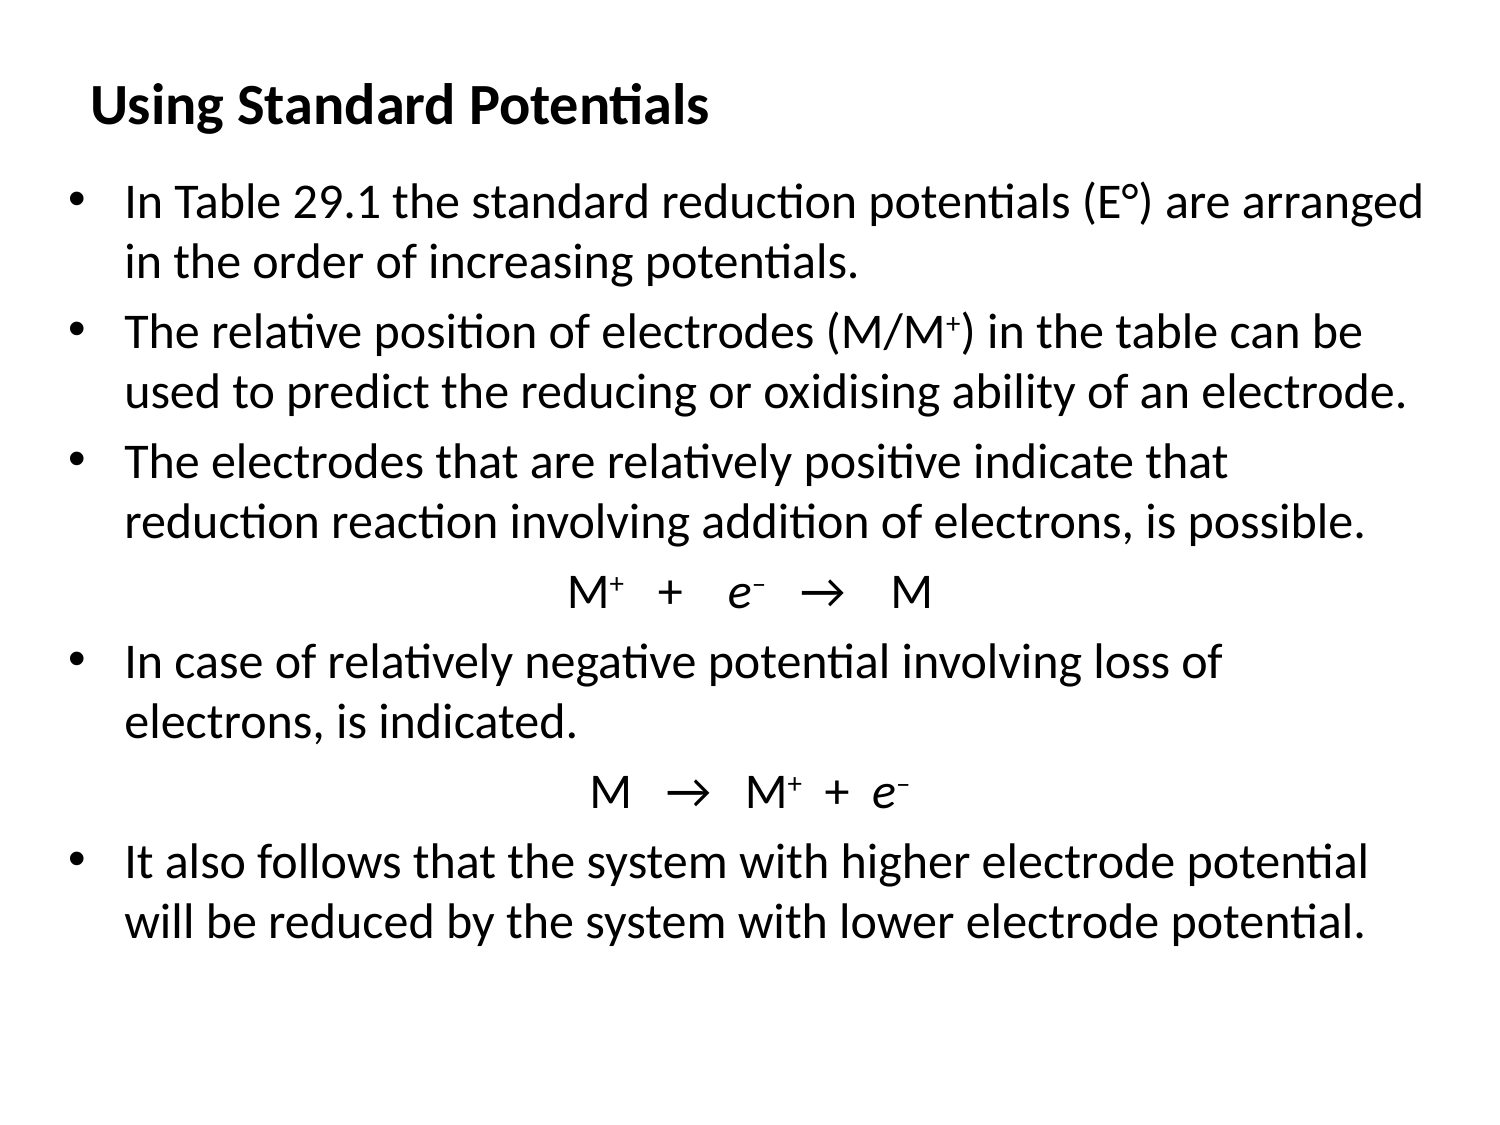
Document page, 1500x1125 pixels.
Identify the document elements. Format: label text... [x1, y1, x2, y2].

list In Table 29.1 the standard reduction potentials (E°) are arranged in the order of increasing potentials. The relative position of electrodes (M/M+) in the table can be used to predict the reducing or oxidising ability of an electrode. The electrodes that are relatively positive indicate that reduction reaction involving addition of electrons, is possible. M+ + e– → M In case of relatively negative potential involving loss of electrons, is indicated. M → M+ + e– It also follows that the system with higher electrode potential will be reduced by the system with lower electrode potential. [53, 160, 1447, 904]
title Using Standard Potentials [75, 7, 963, 160]
